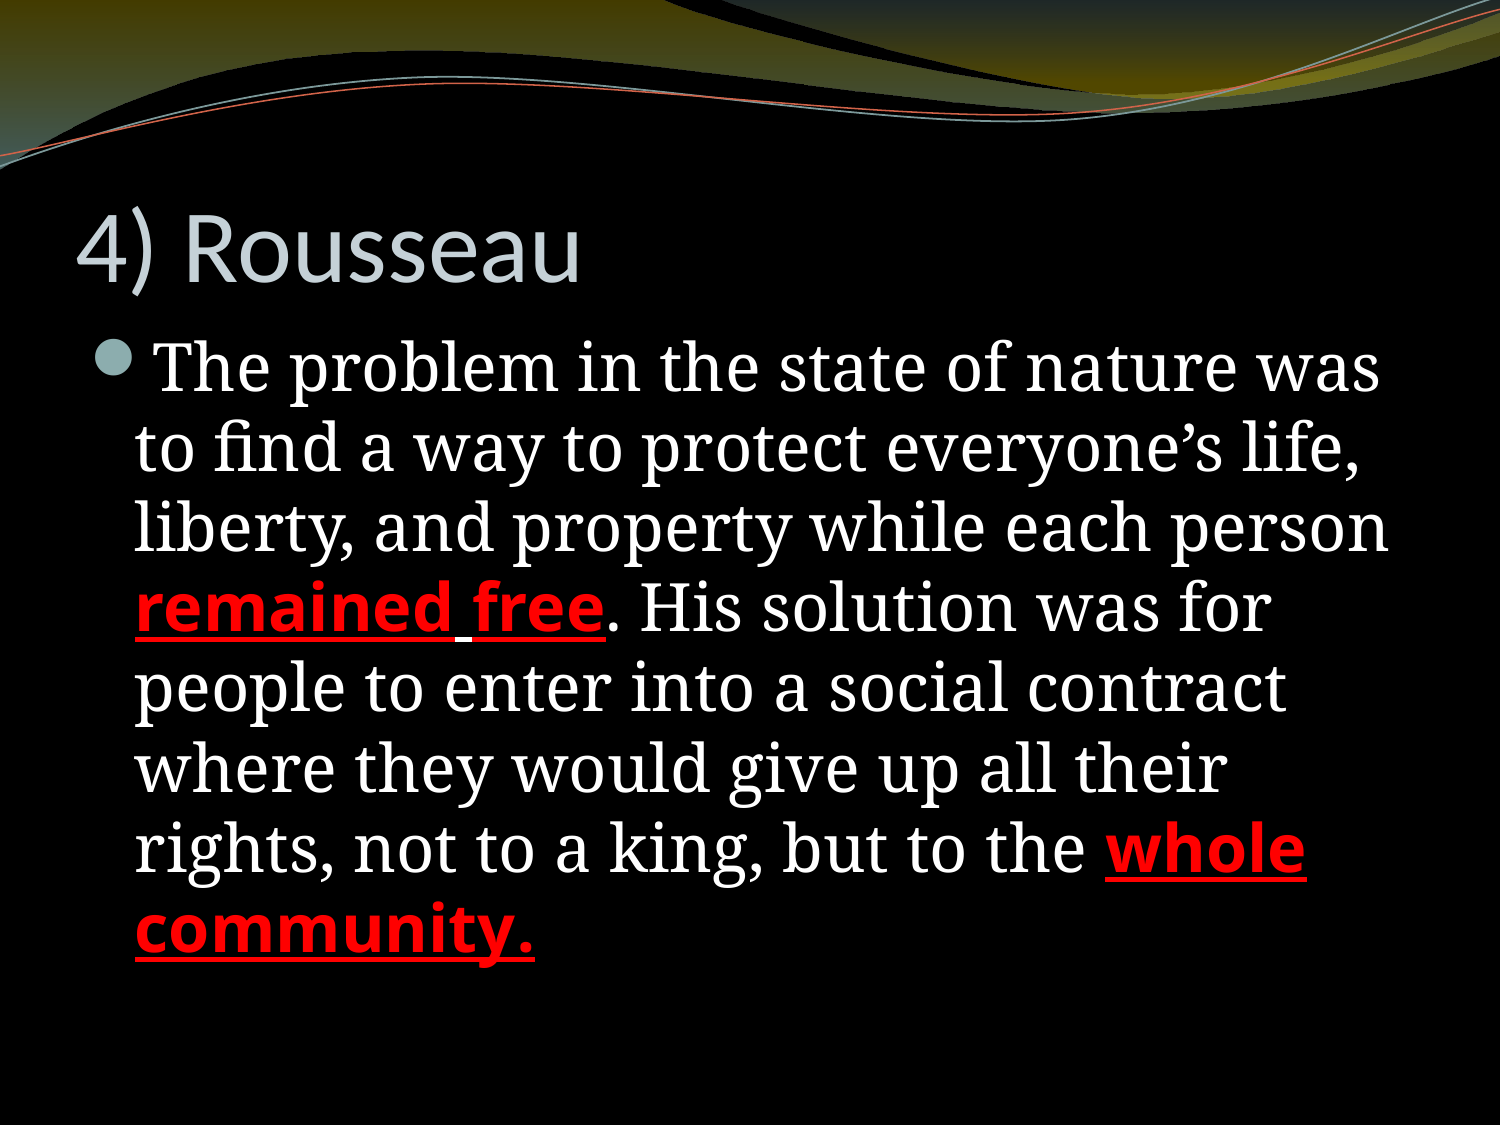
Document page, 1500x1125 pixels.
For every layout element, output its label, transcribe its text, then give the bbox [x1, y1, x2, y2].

list The problem in the state of nature was to find a way to protect everyone’s life, liberty, and property while each person remained free. His solution was for people to enter into a social contract where they would give up all their rights, not to a king, but to the whole community. [75, 317, 1425, 1038]
title 4) Rousseau [75, 115, 1425, 303]
